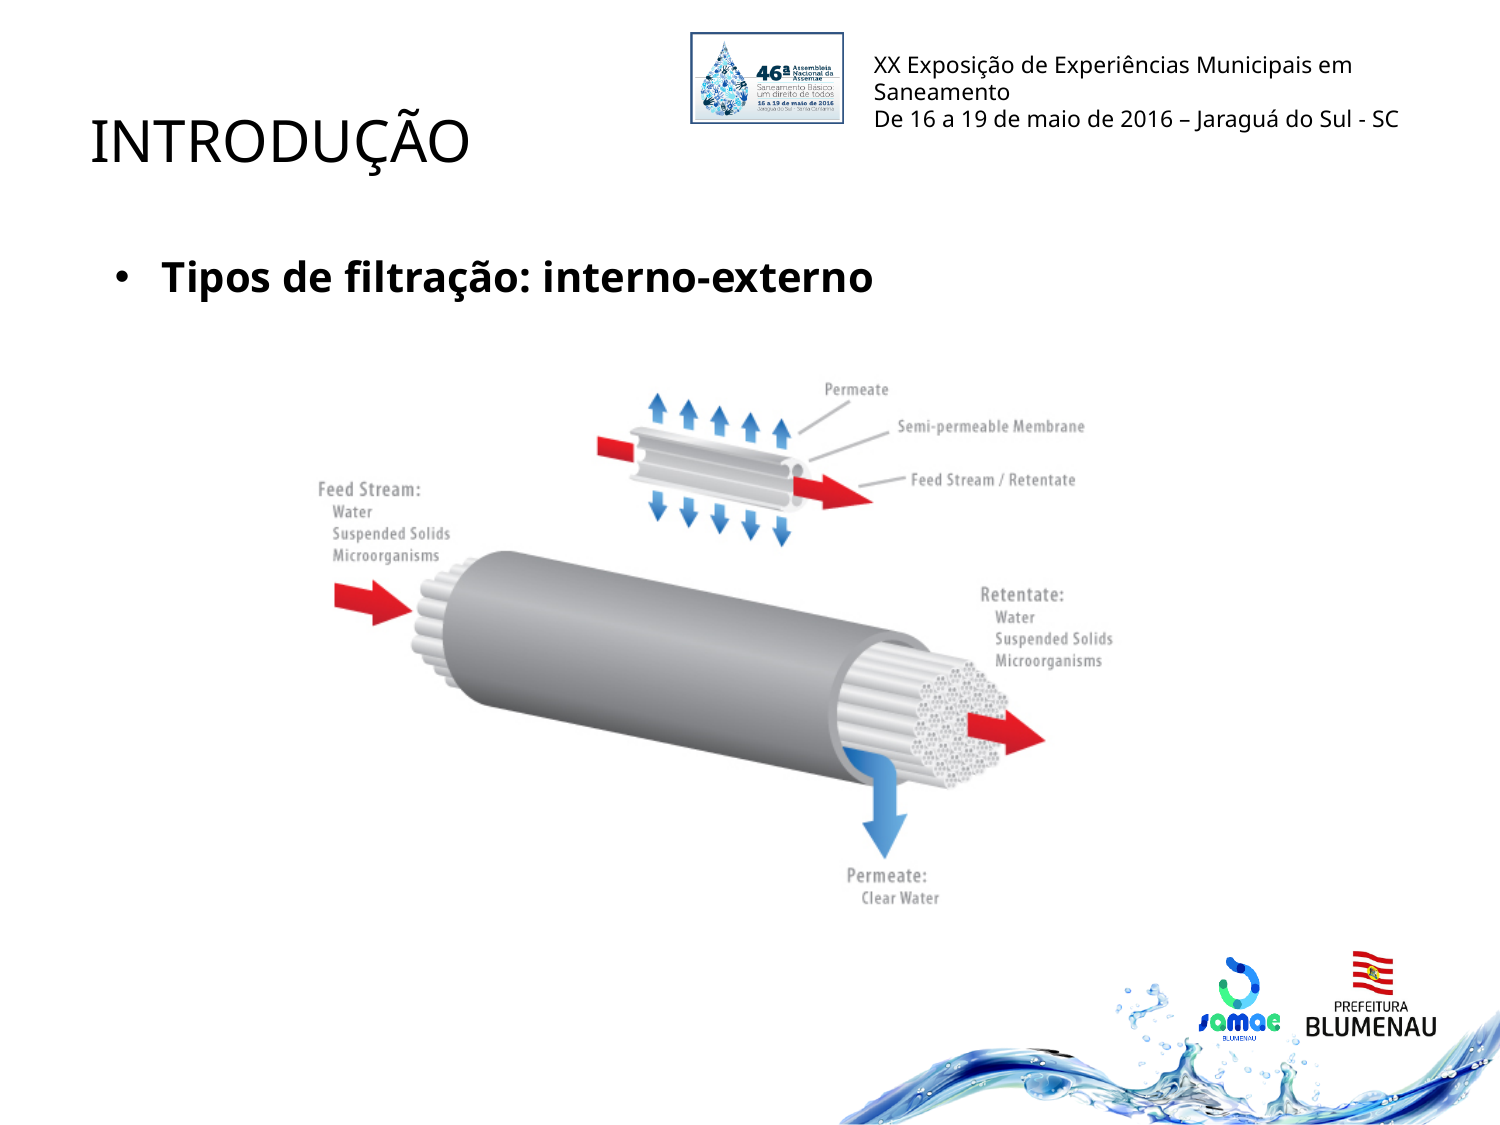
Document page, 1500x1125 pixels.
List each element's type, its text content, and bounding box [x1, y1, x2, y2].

picture [0, 0, 1500, 1125]
text_box Tipos de filtração: interno-externo [100, 243, 1223, 409]
text_box XX Exposição de Experiências Municipais em Saneamento De 16 a 19 de maio de 2016 – Jaraguá do Sul - SC [859, 42, 1492, 140]
title INTRODUÇÃO [75, 45, 1425, 233]
